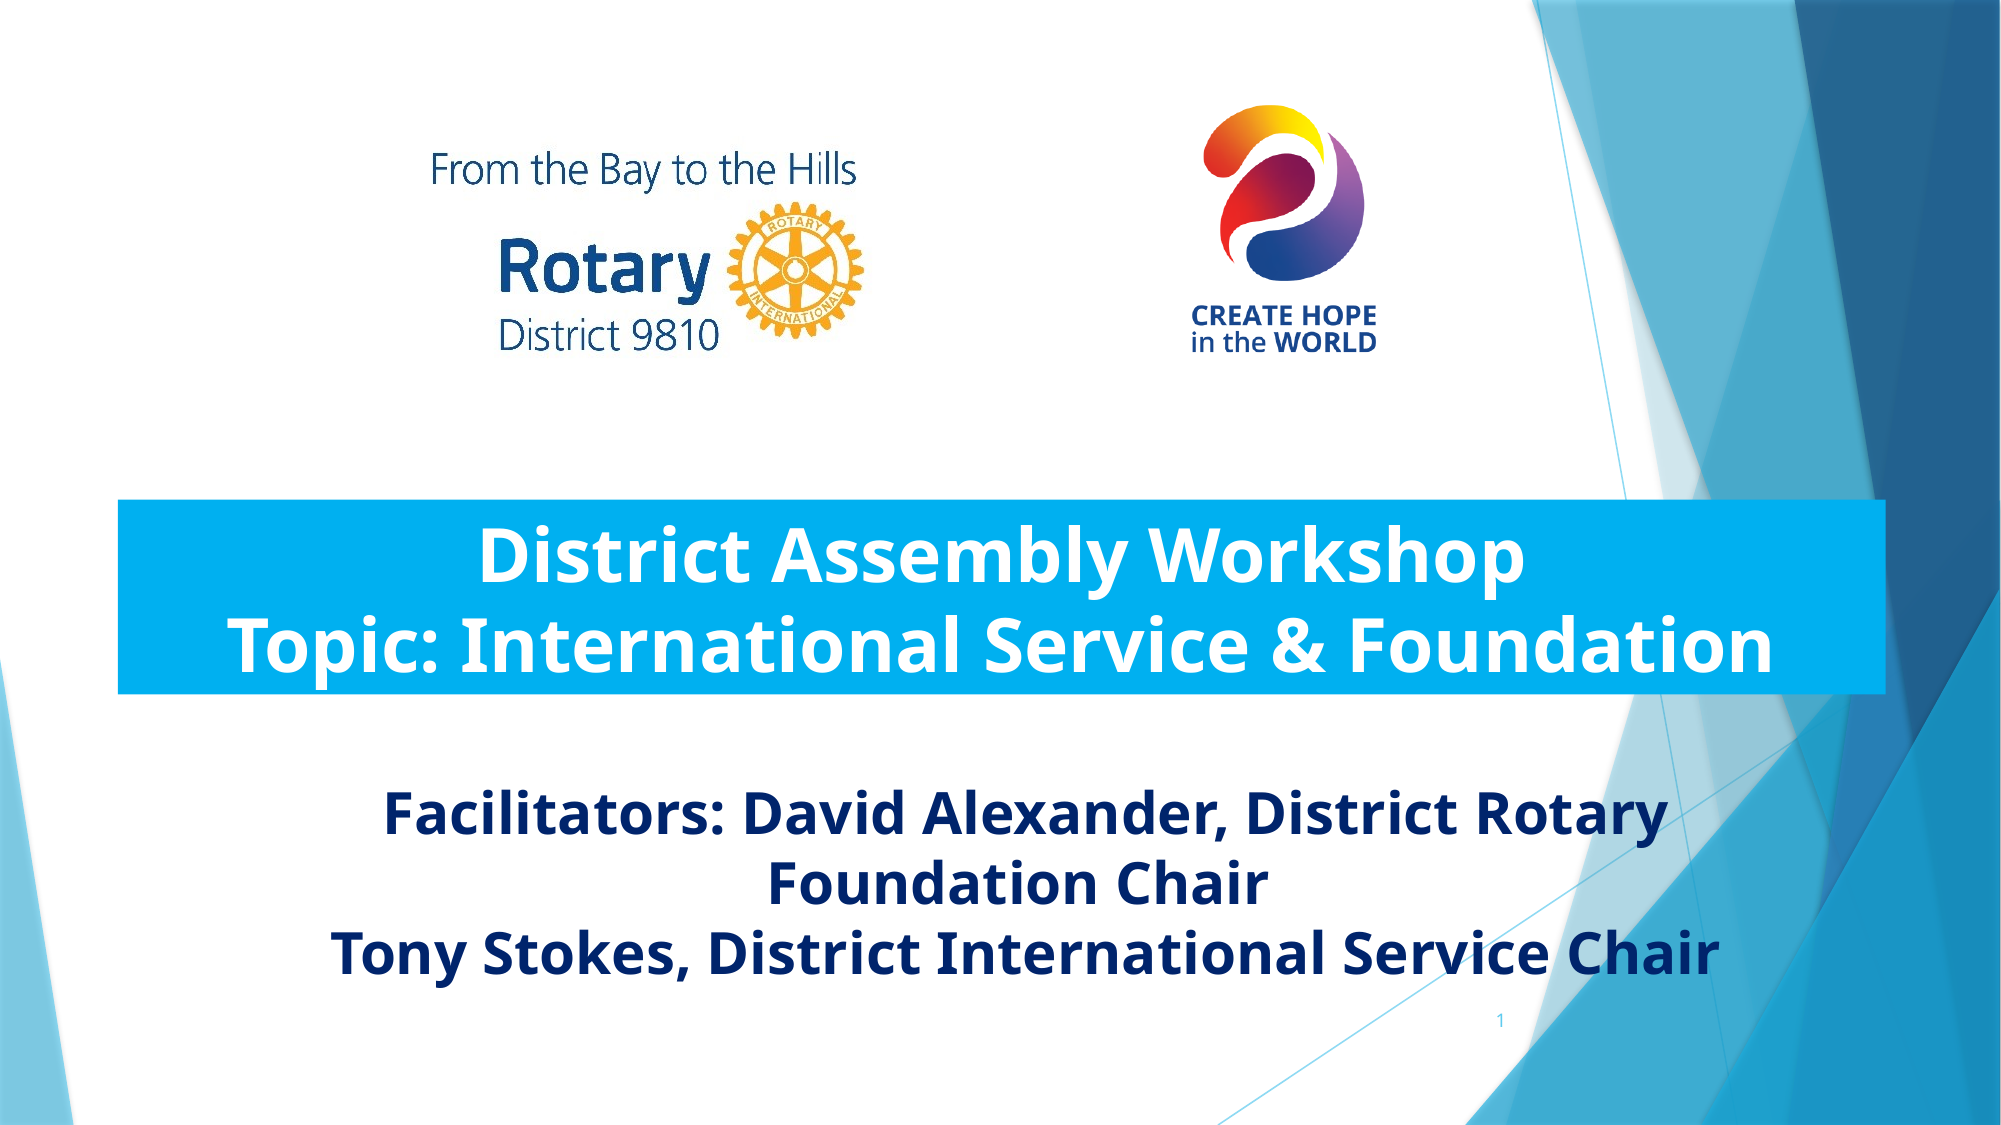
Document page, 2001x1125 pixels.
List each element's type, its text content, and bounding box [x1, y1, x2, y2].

picture [1178, 84, 1392, 368]
text_box Facilitators: David Alexander, District Rotary Foundation Chair Tony Stokes, District International Service Chair [241, 768, 1811, 994]
slide_number 1 [1409, 991, 1522, 1051]
text_box District Assembly Workshop Topic: International Service & Foundation [117, 499, 1886, 695]
picture [414, 136, 878, 368]
